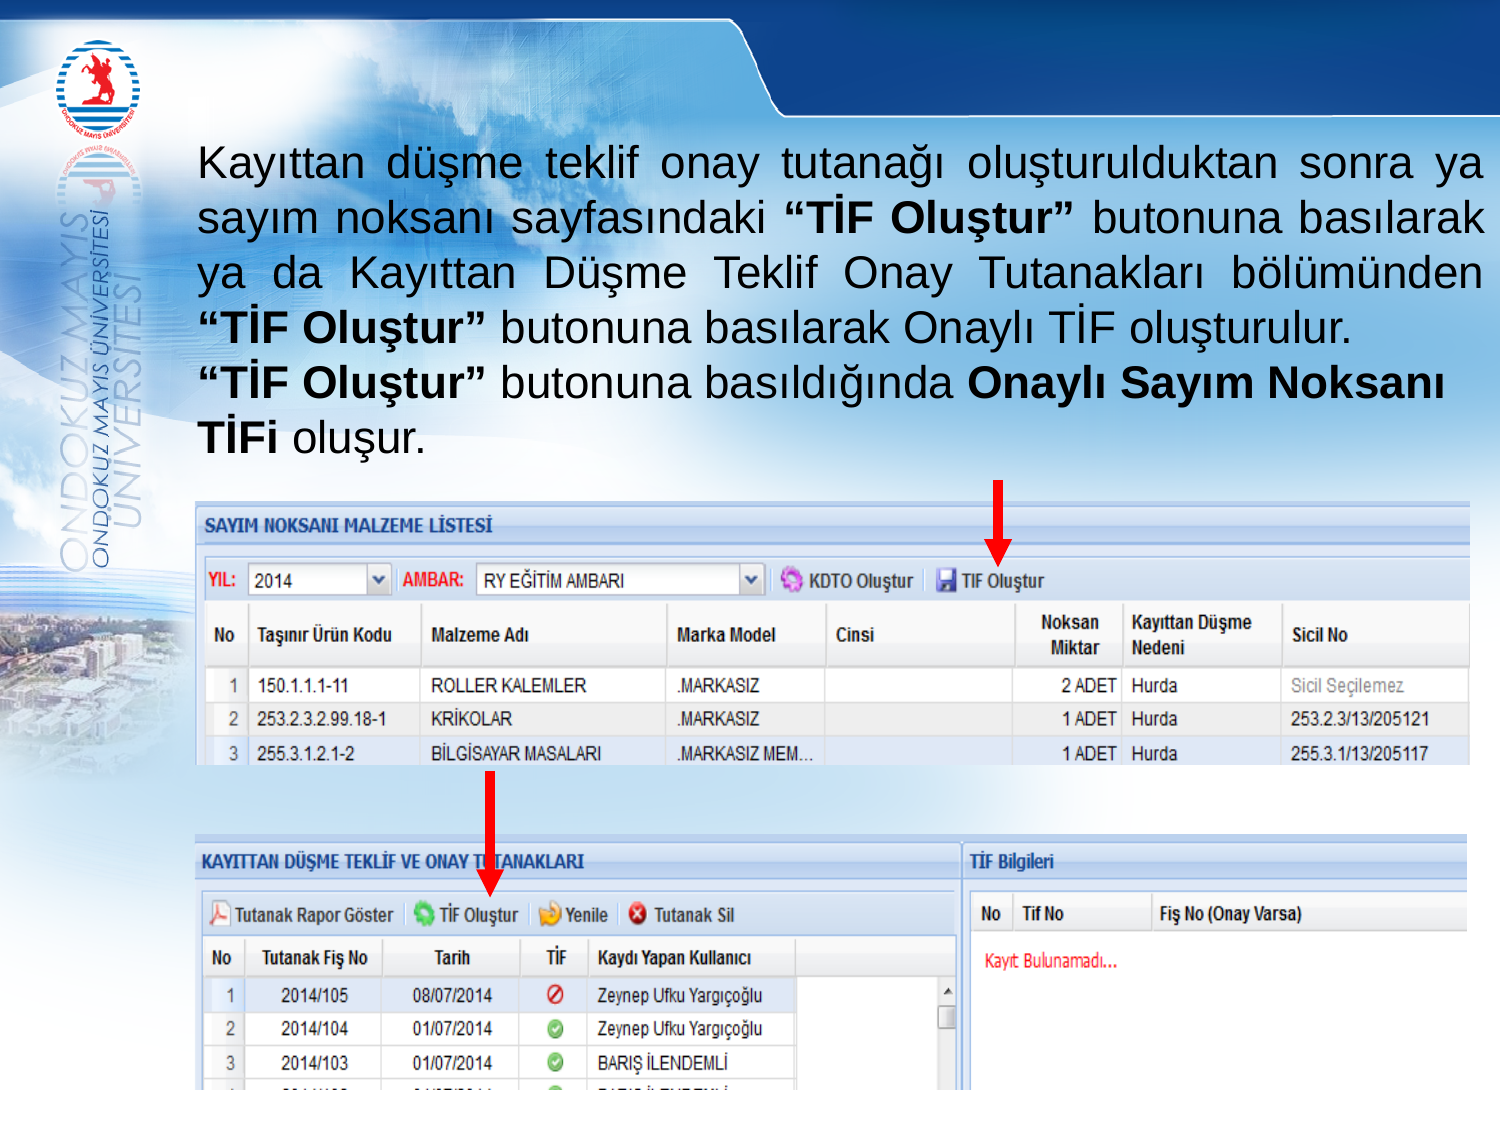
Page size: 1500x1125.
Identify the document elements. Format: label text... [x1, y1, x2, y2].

picture [0, 0, 1500, 1125]
text_box Kayıttan düşme teklif onay tutanağı oluşturulduktan sonra ya sayım noksanı sayfasındaki “TİF Oluştur” butonuna basılarak ya da Kayıttan Düşme Teklif Onay Tutanakları bölümünden “TİF Oluştur” butonuna basılarak Onaylı TİF oluşturulur. “TİF Oluştur” butonuna basıldığında Onaylı Sayım Noksanı TİFi oluşur. [183, 125, 1500, 526]
